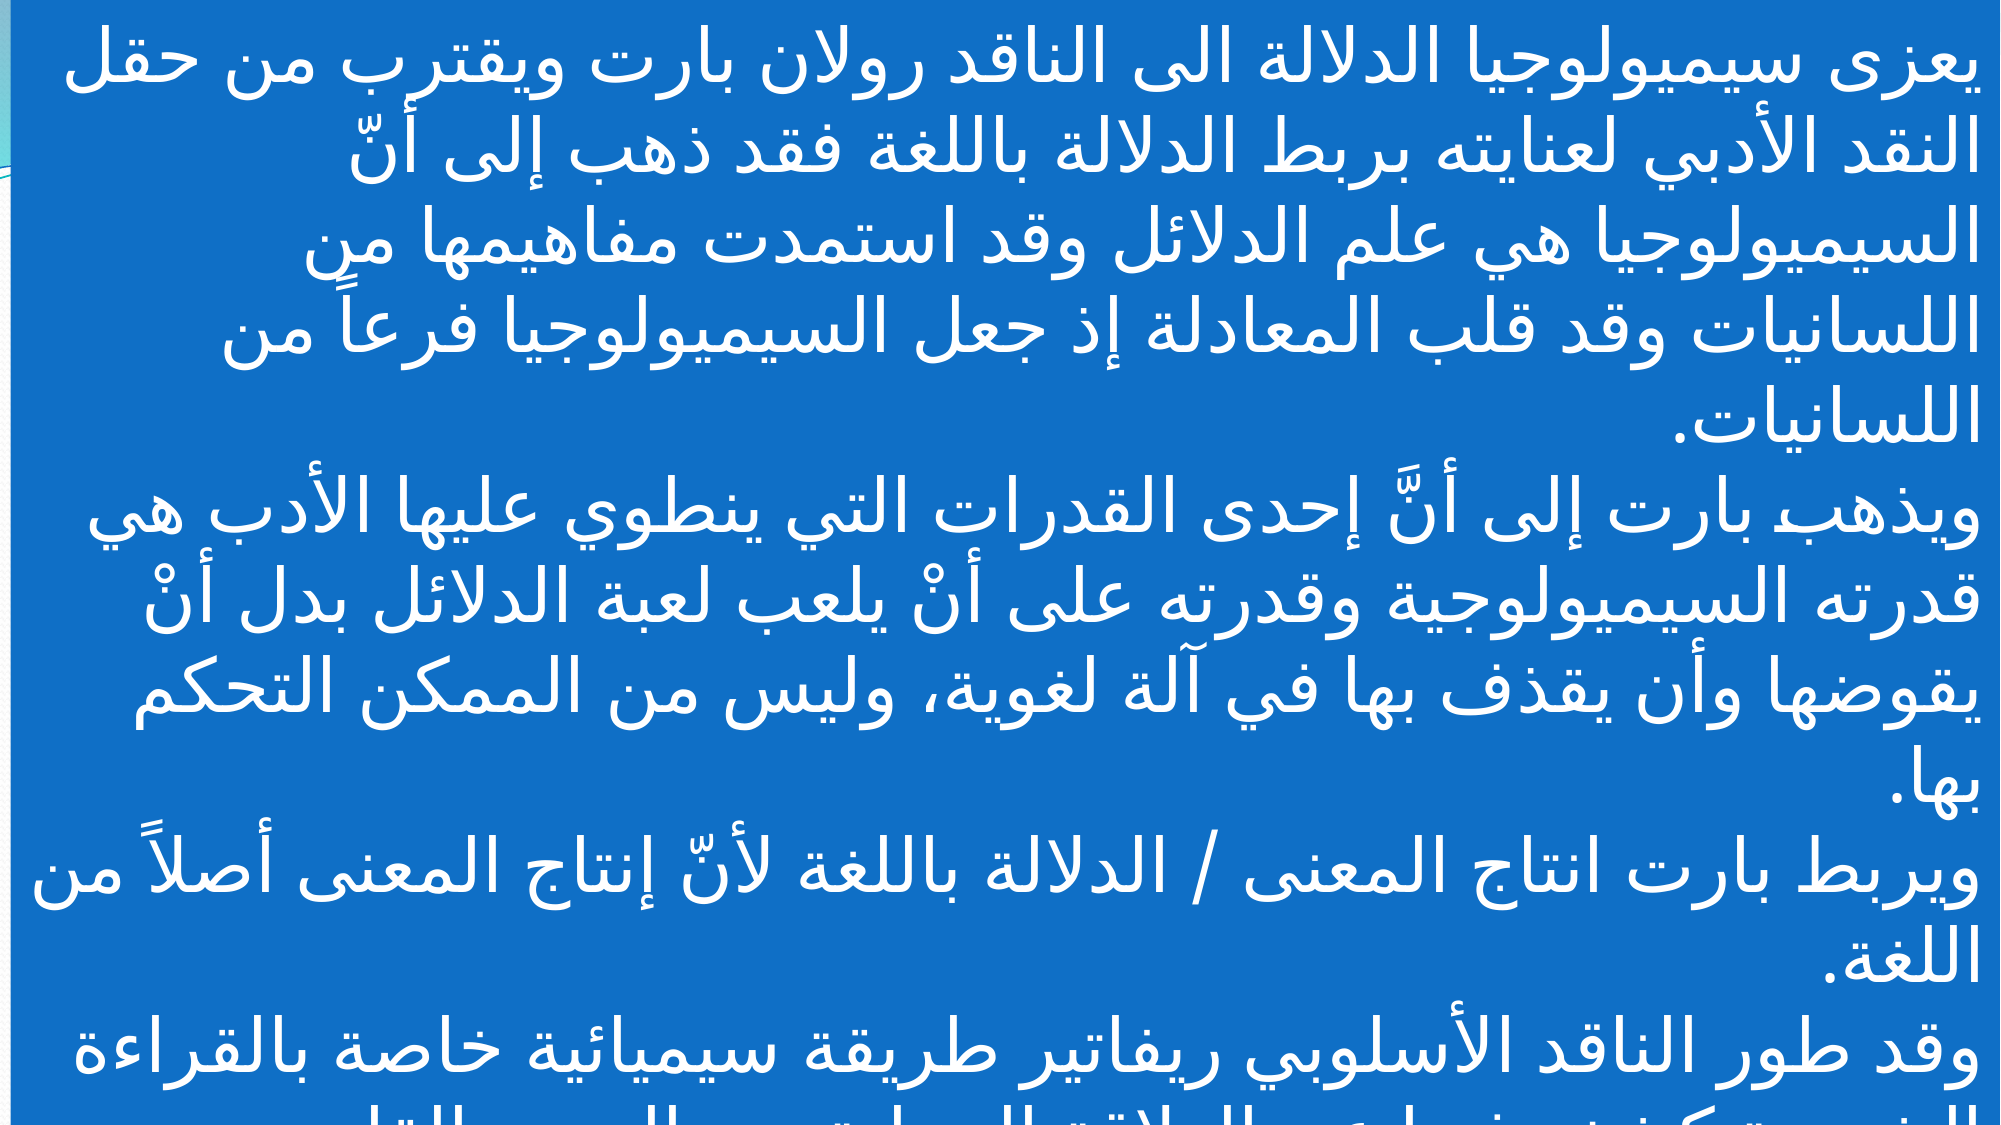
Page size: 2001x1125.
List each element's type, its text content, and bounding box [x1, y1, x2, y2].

text_box يعزى سيميولوجيا الدلالة الى الناقد رولان بارت ويقترب من حقل النقد الأدبي لعنايته بربط الدلالة باللغة فقد ذهب إلى أنّ السيميولوجيا هي علم الدلائل وقد استمدت مفاهيمها من اللسانيات وقد قلب المعادلة إذ جعل السيميولوجيا فرعاً من اللسانيات. ويذهب بارت إلى أنَّ إحدى القدرات التي ينطوي عليها الأدب هي قدرته السيميولوجية وقدرته على أنْ يلعب لعبة الدلائل بدل أنْ يقوضها وأن يقذف بها في آلة لغوية، وليس من الممكن التحكم بها. ويربط بارت انتاج المعنى / الدلالة باللغة لأنّ إنتاج المعنى أصلاً من اللغة. وقد طور الناقد الأسلوبي ريفاتير طريقة سيميائية خاصة بالقراءة الشعرية كشف فيها عن العلاقة الجدلية بين النص والقاريء وتحدث عن مرحلتين من مراحل القراءة: فك شفرة القصيدة القراءة الاستكشافية، والقراءة الاسترجاعية، وانَّ عملية فك شفرة القصيدة تبدأ من المرحلة الأولى، أما المرحلة الثانية فهي القراءة الاسترجاعية أو الارتكاسية وفيها تجري عملية التفسير الثانية محققة القراءة التأويلية. [10, 0, 2000, 1125]
